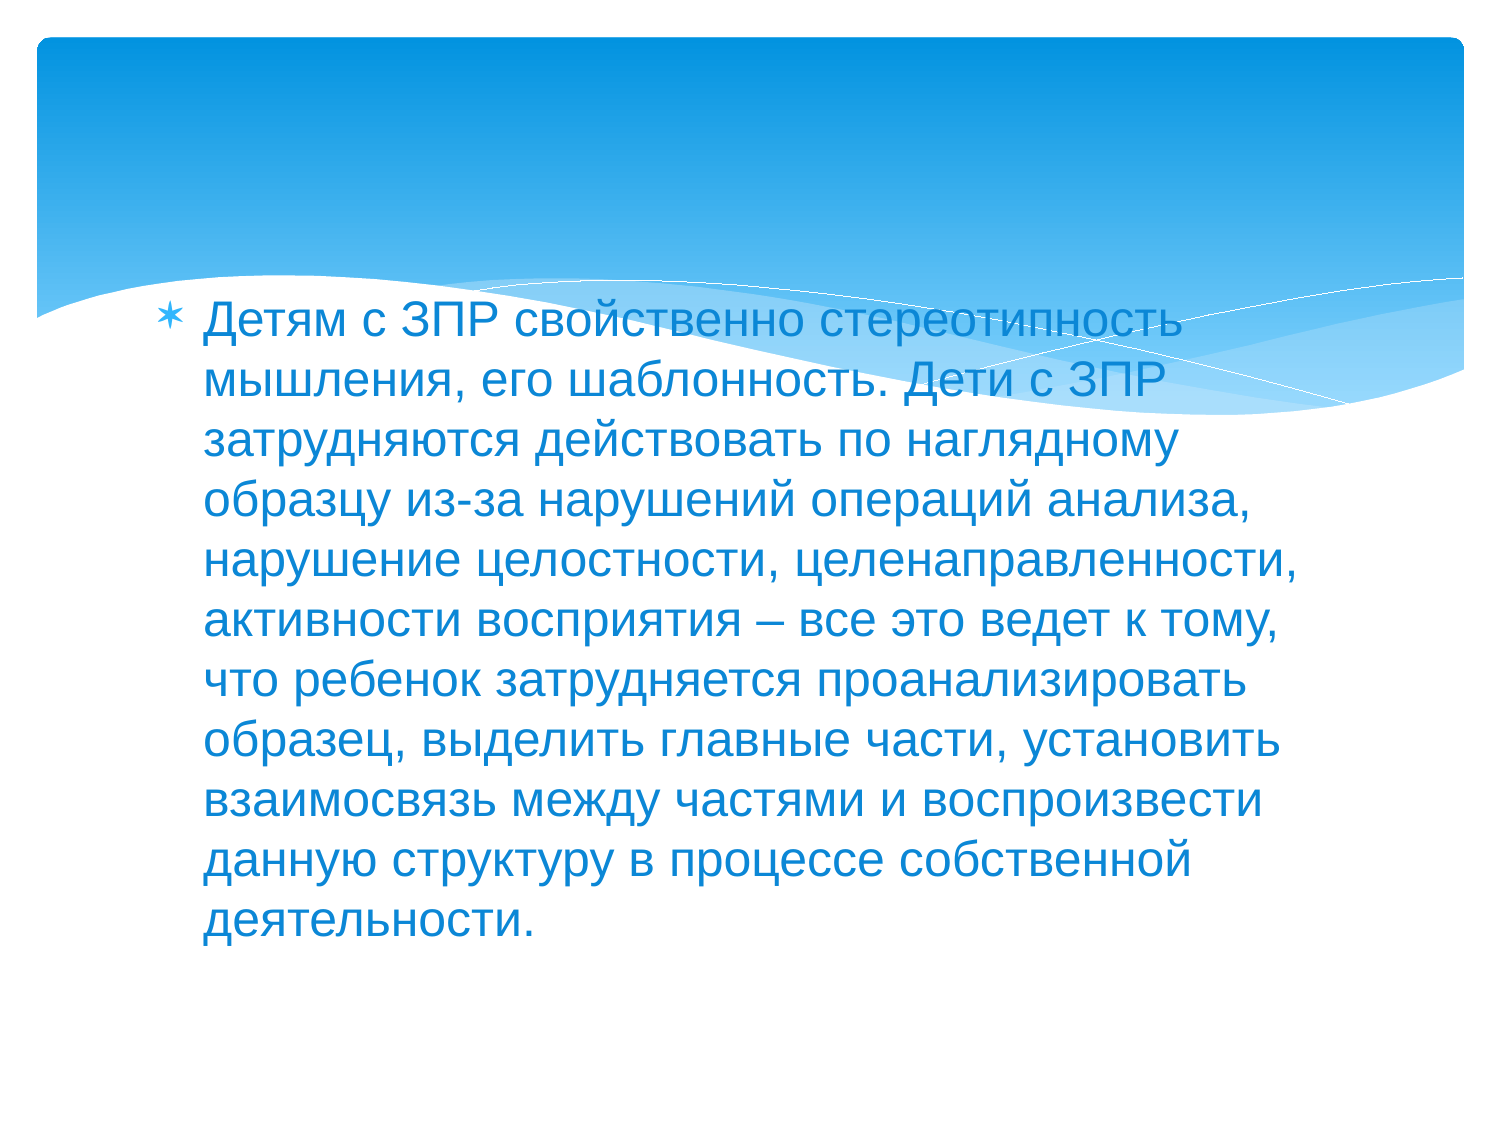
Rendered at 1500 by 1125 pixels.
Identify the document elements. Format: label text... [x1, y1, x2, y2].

list Детям с ЗПР свойственно стереотипность мышления, его шаблонность. Дети с ЗПР затрудняются действовать по наглядному образцу из-за нарушений операций анализа, нарушение целостности, целенаправленности, активности восприятия – все это ведет к тому, что ребенок затрудняется проанализировать образец, выделить главные части, установить взаимосвязь между частями и воспроизвести данную структуру в процессе собственной деятельности. [143, 278, 1359, 1005]
